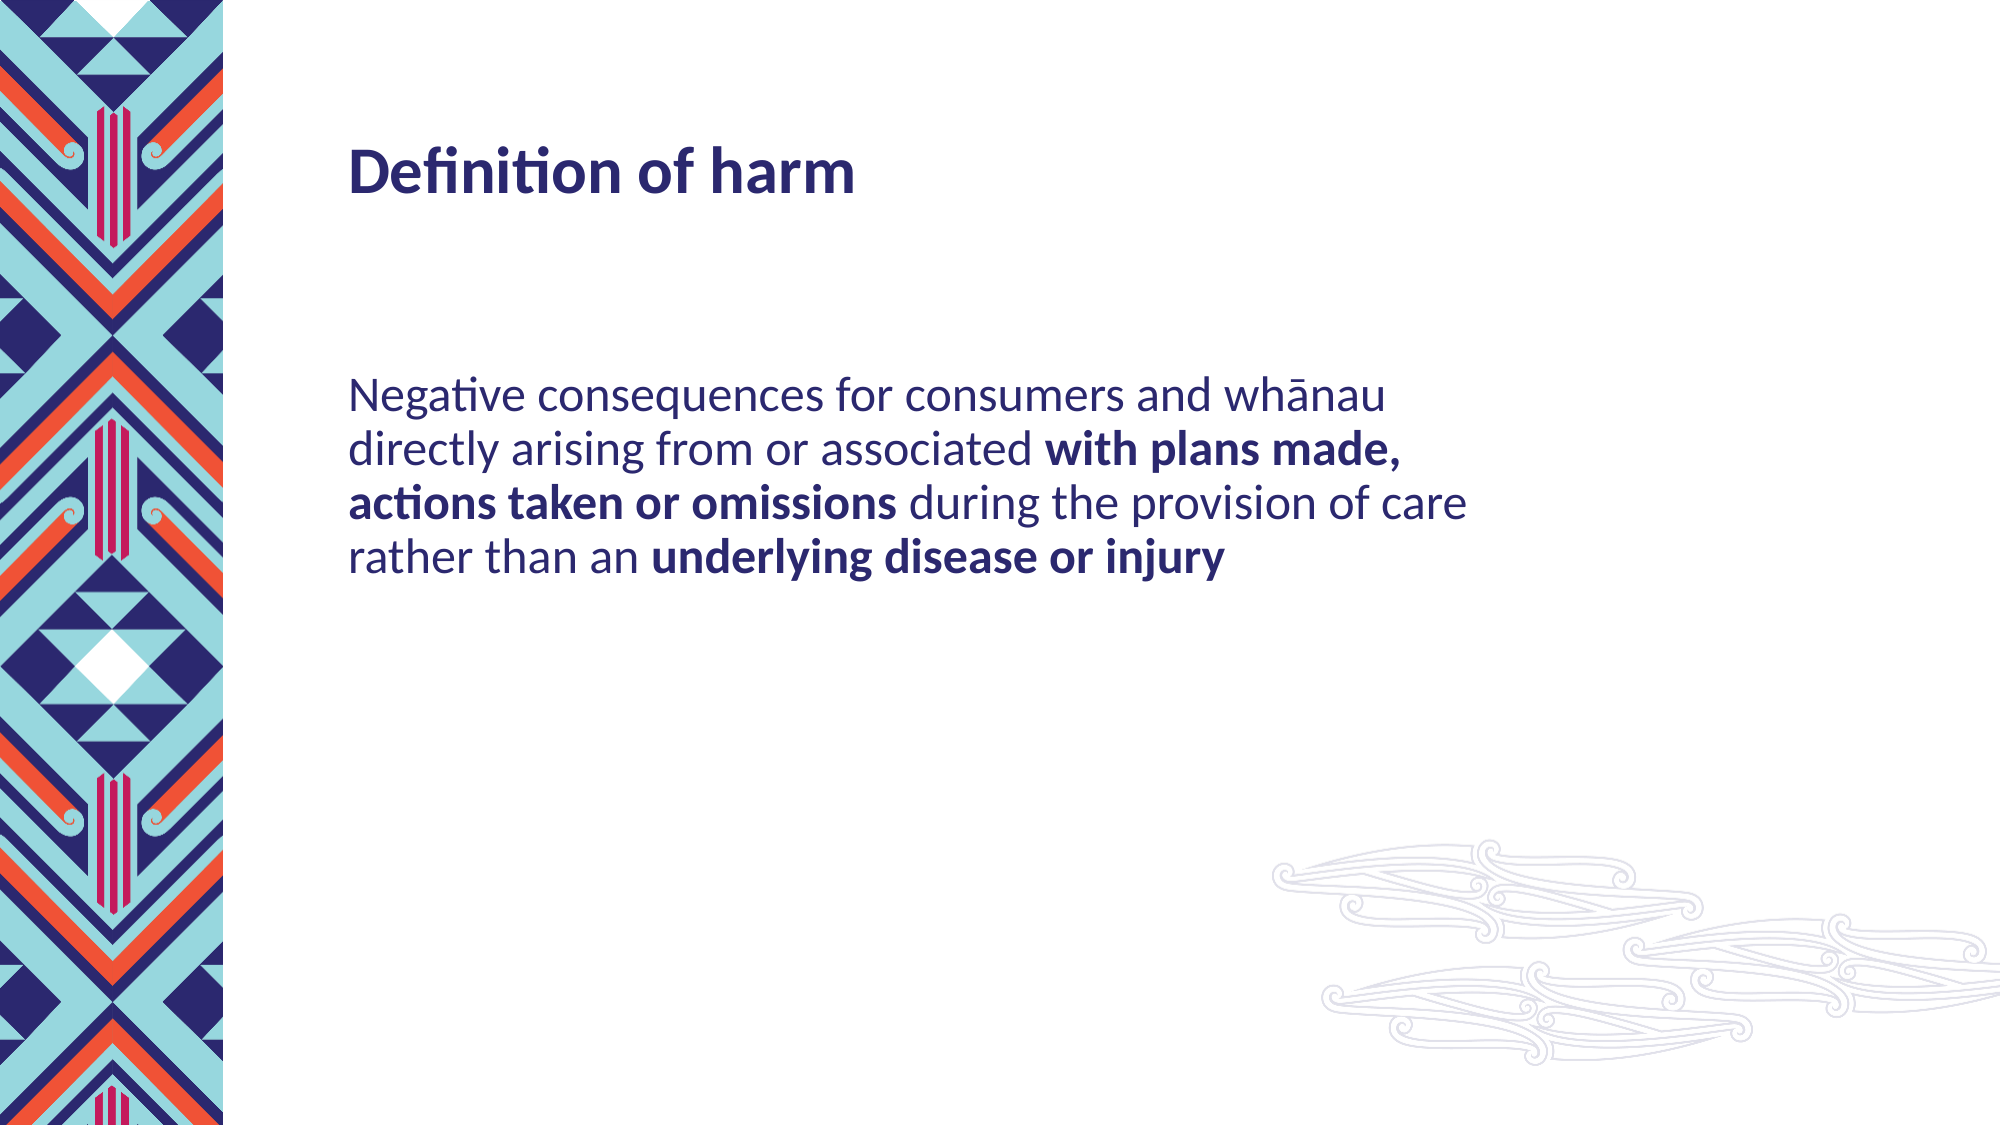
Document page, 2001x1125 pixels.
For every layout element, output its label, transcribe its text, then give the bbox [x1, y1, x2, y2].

list Negative consequences for consumers and whānau directly arising from or associated with plans made, actions taken or omissions during the provision of care rather than an underlying disease or injury [333, 280, 1511, 896]
picture [0, 0, 2000, 1125]
title Definition of harm [333, 128, 1587, 217]
